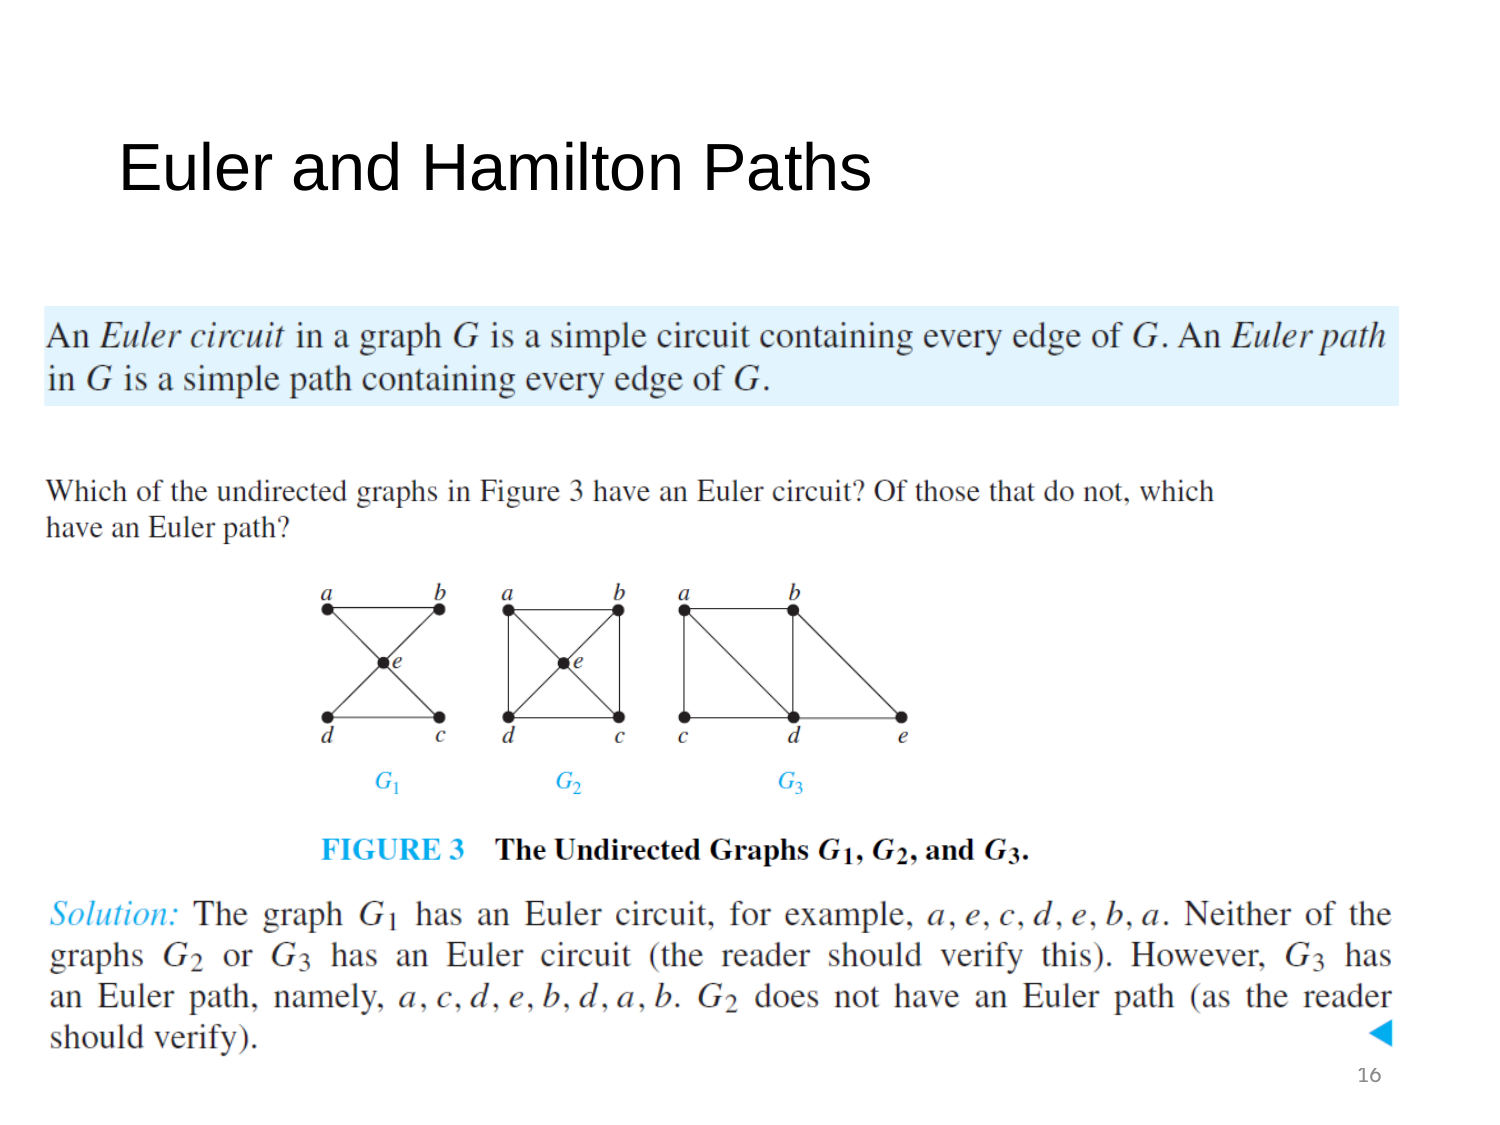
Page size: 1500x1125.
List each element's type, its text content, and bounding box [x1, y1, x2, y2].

picture [37, 892, 1400, 1068]
picture [44, 465, 1218, 559]
slide_number 16 [1059, 1068, 1397, 1103]
picture [289, 568, 1038, 880]
picture [44, 306, 1399, 406]
title Euler and Hamilton Paths [103, 59, 1397, 278]
